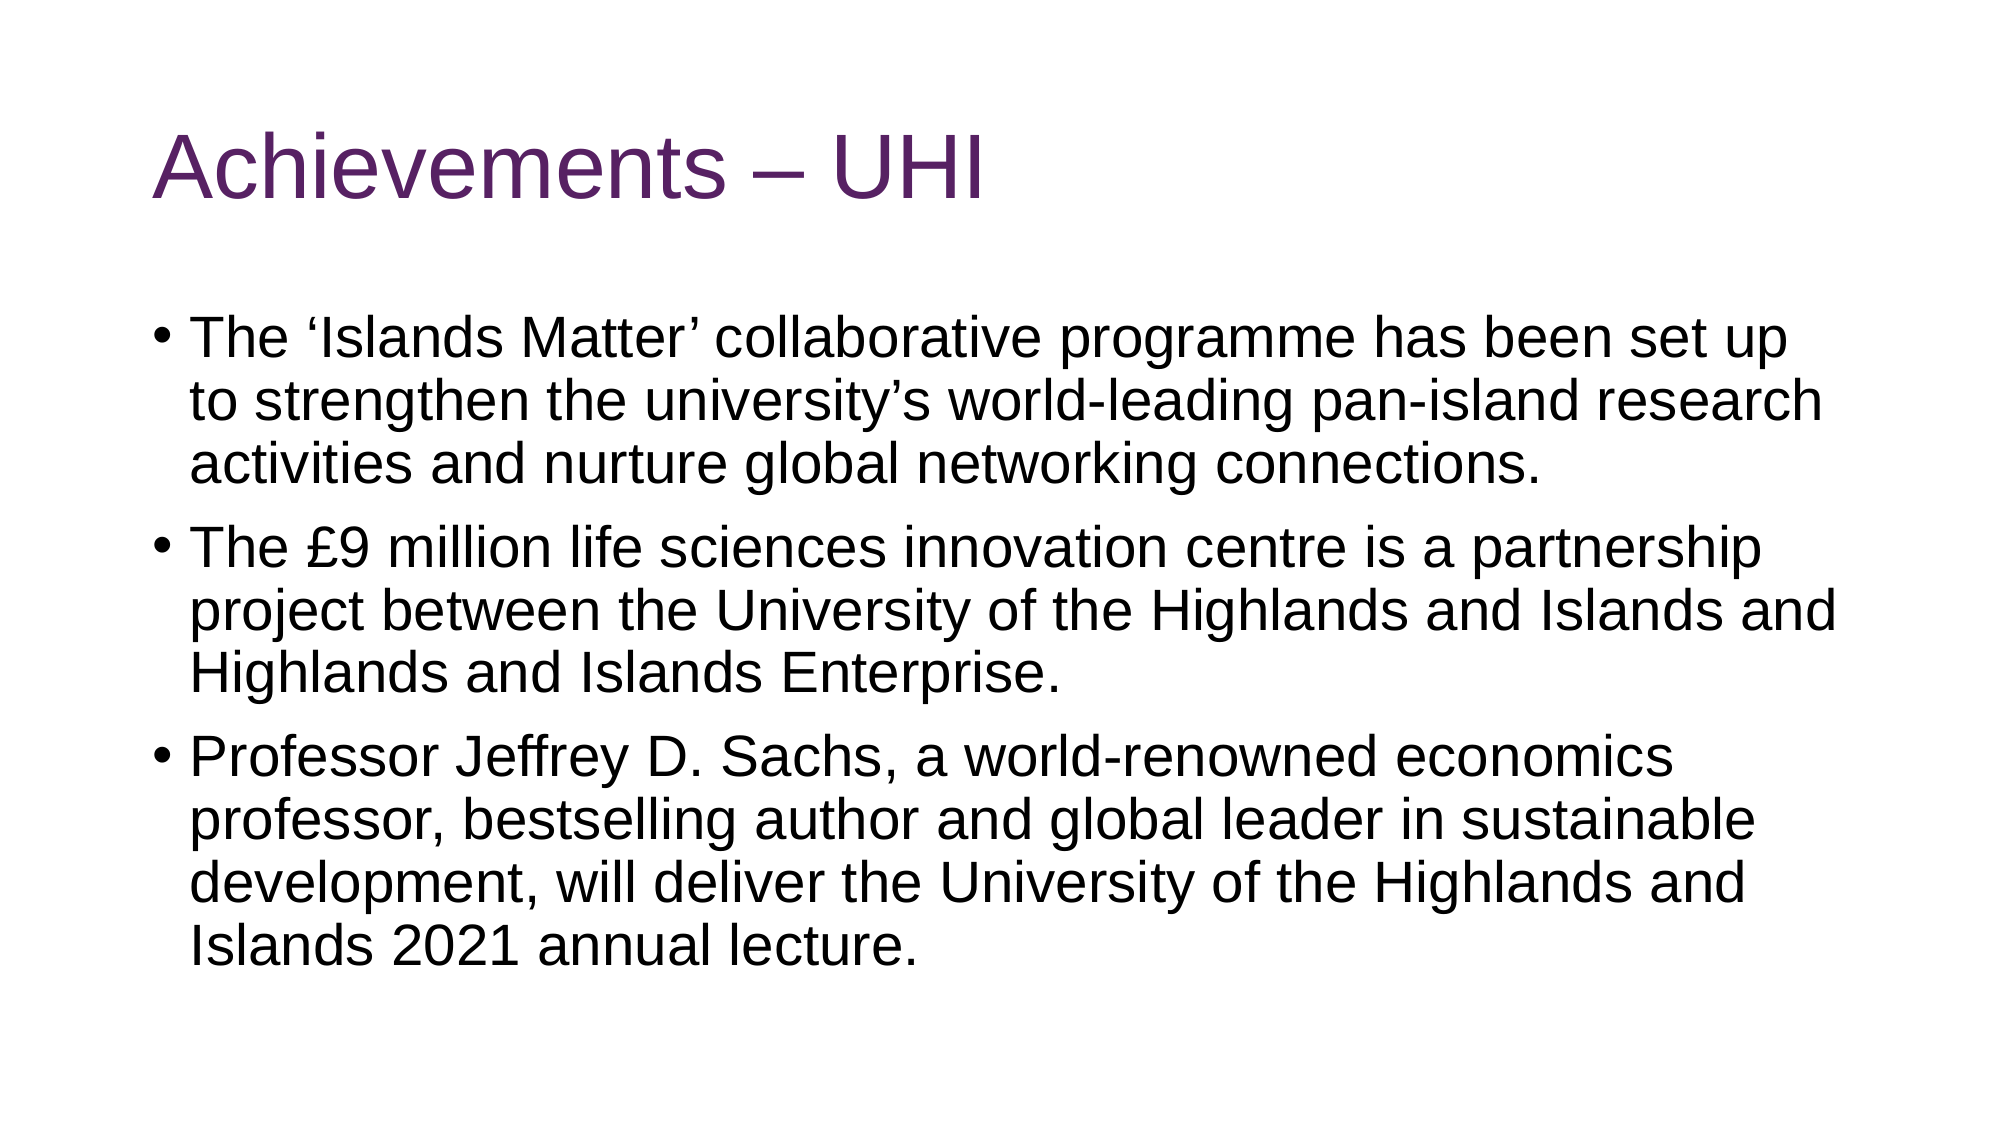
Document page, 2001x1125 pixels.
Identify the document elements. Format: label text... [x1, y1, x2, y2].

list The ‘Islands Matter’ collaborative programme has been set up to strengthen the university’s world-leading pan-island research activities and nurture global networking connections. The £9 million life sciences innovation centre is a partnership project between the University of the Highlands and Islands and Highlands and Islands Enterprise. Professor Jeffrey D. Sachs, a world-renowned economics professor, bestselling author and global leader in sustainable development, will deliver the University of the Highlands and Islands 2021 annual lecture. [137, 299, 1863, 1014]
title Achievements – UHI [137, 59, 1863, 278]
